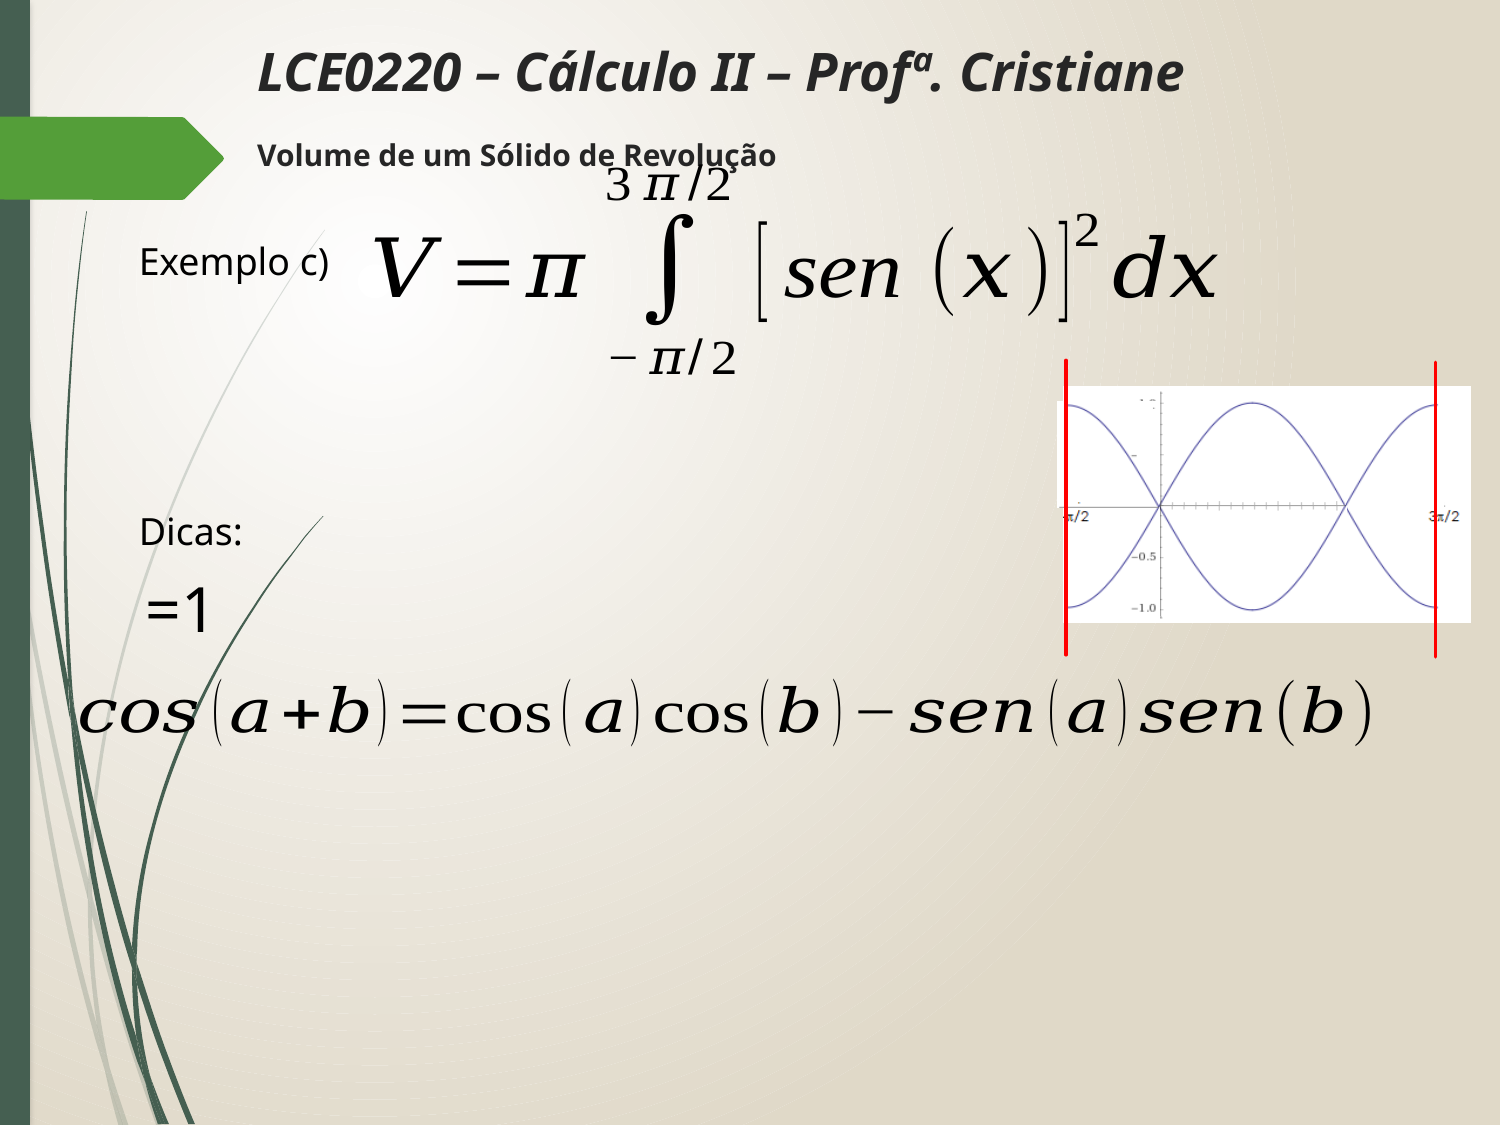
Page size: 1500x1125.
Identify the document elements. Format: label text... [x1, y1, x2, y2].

text_box Exemplo c) Dicas: [123, 208, 1471, 561]
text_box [1056, 359, 1471, 658]
text_box LCE0220 – Cálculo II – Profª. Cristiane Volume de um Sólido de Revolução [242, 30, 1471, 182]
